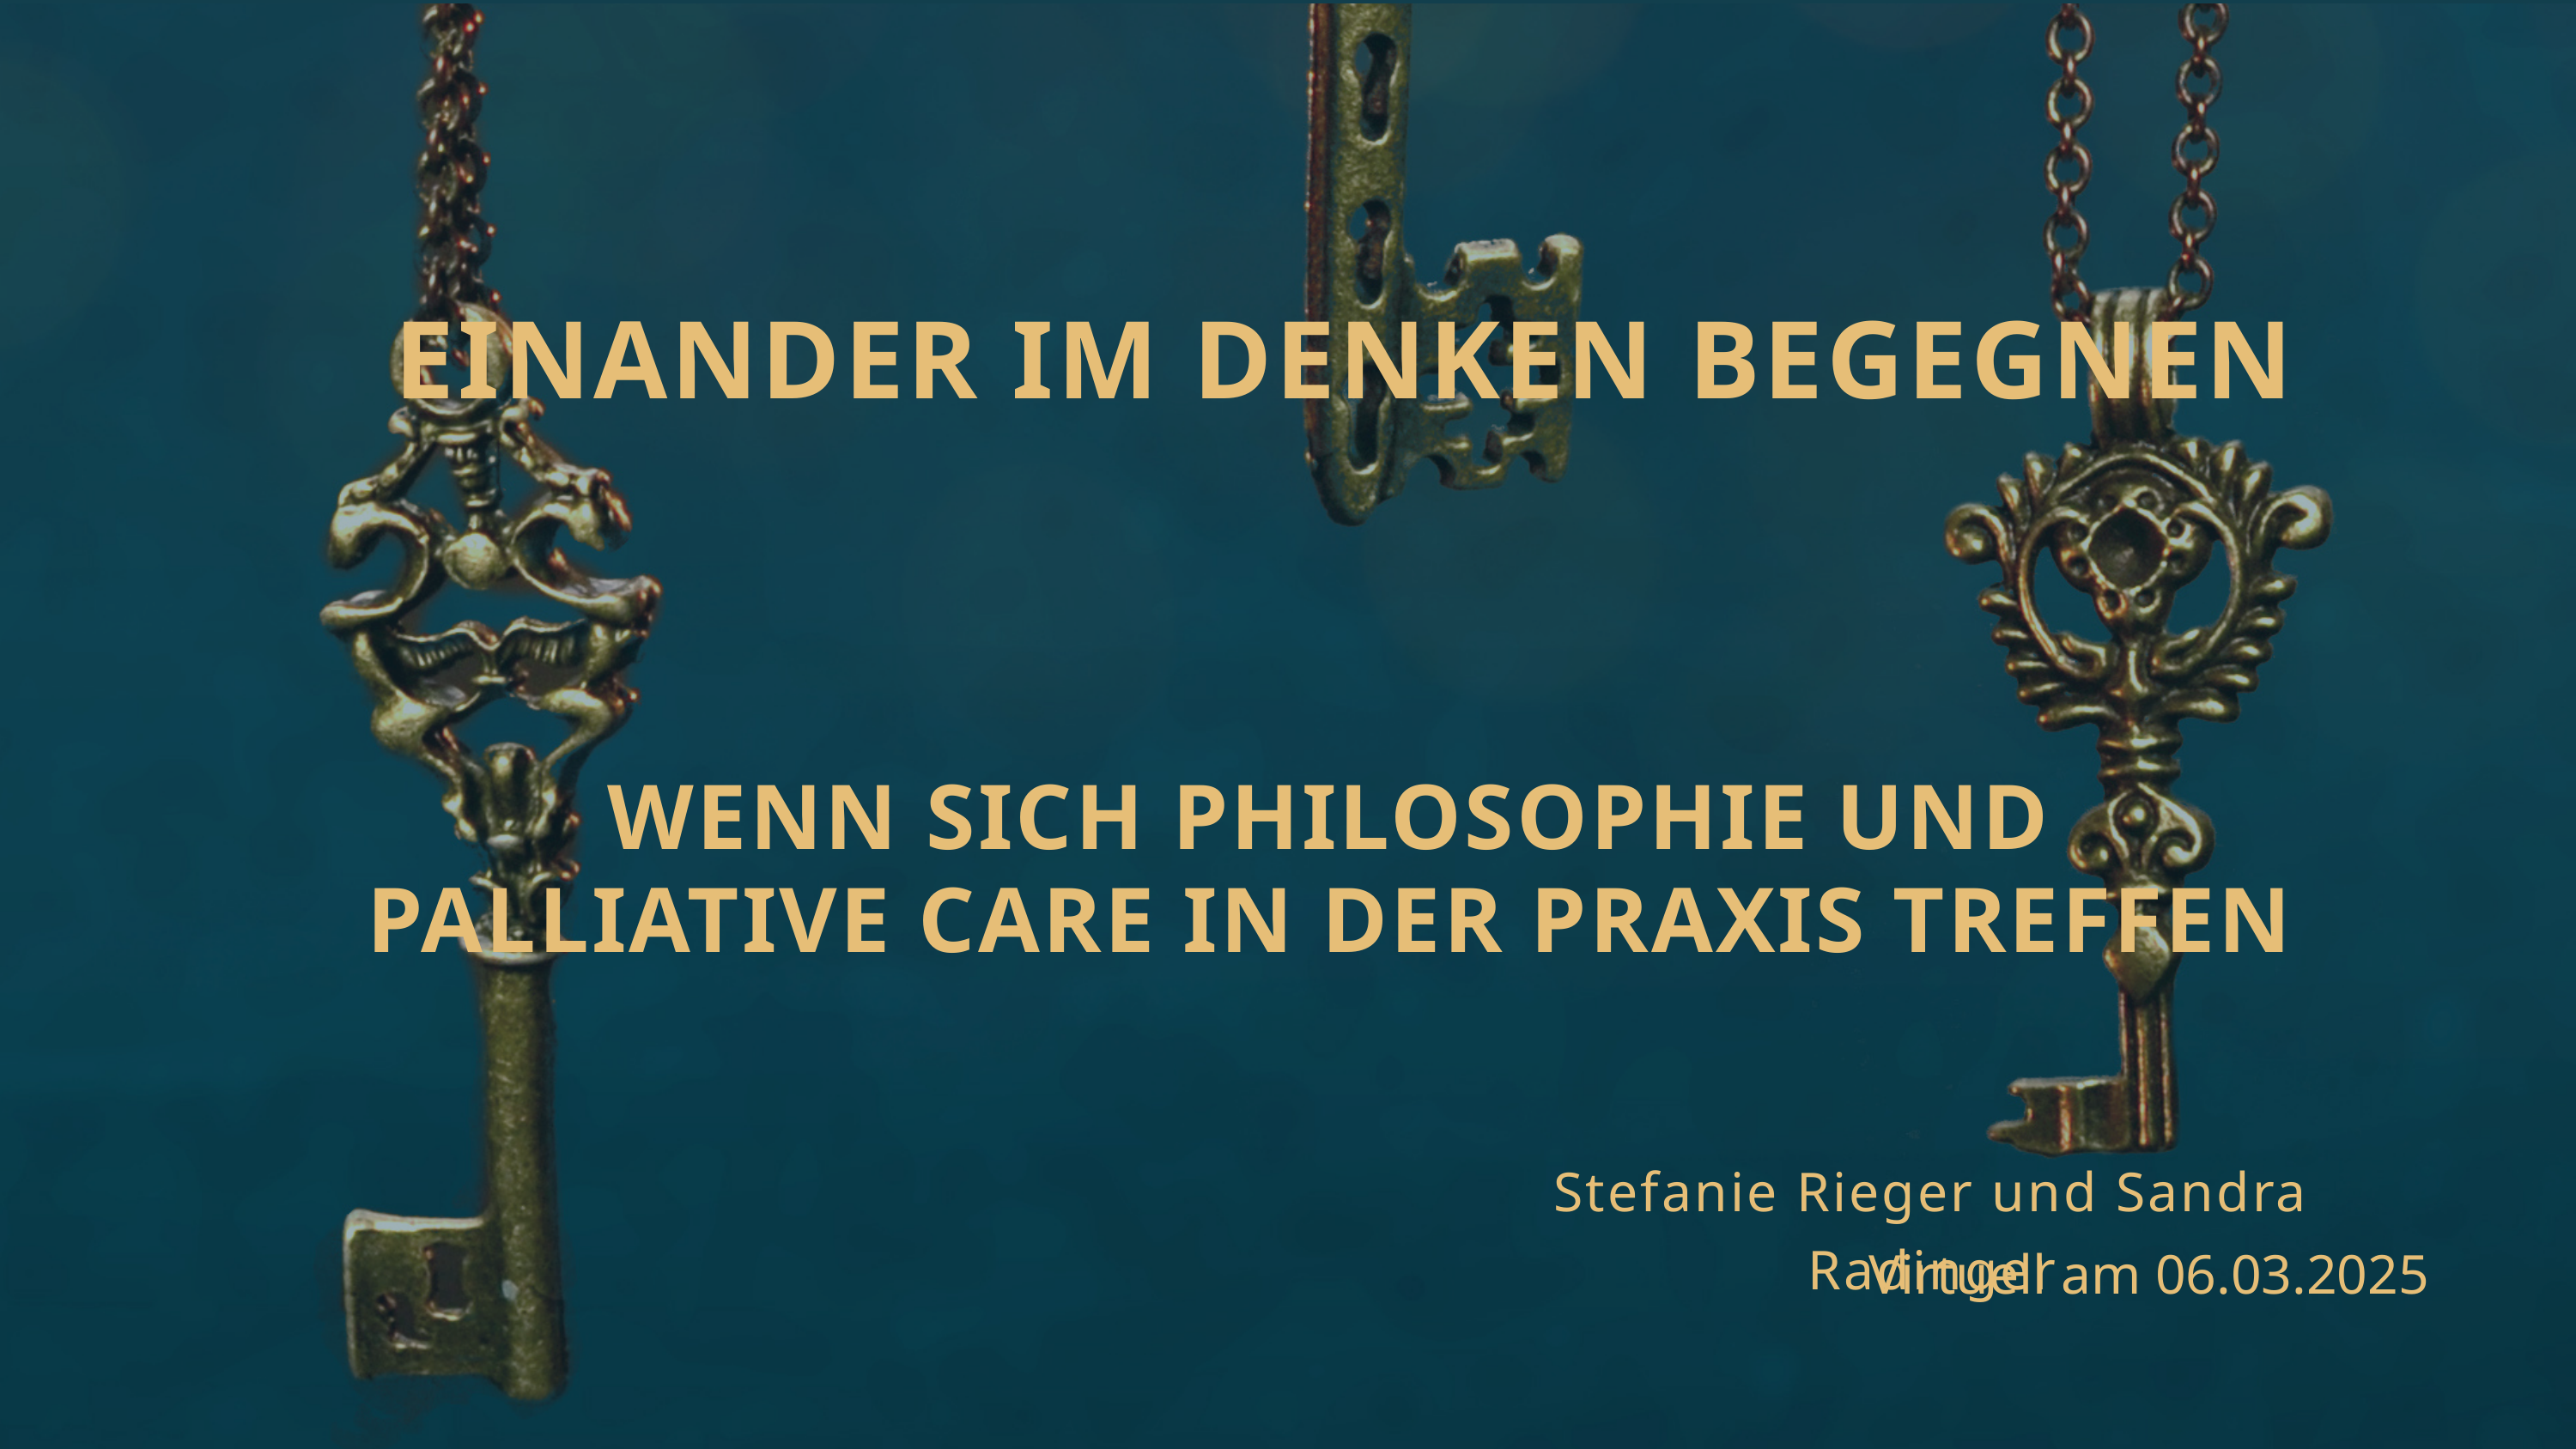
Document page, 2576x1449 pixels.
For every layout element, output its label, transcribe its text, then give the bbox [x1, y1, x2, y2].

text_box EINANDER IM DENKEN BEGEGNEN [361, 297, 2330, 421]
text_box WENN SICH PHILOSOPHIE UND PALLIATIVE CARE IN DER PRAXIS TREFFEN [361, 764, 2300, 971]
text_box Virtuell am 06.03.2025 [1867, 1229, 2432, 1306]
text_box Stefanie Rieger und Sandra Radinger [1432, 1144, 2432, 1300]
text_box [0, 3, 2576, 1449]
